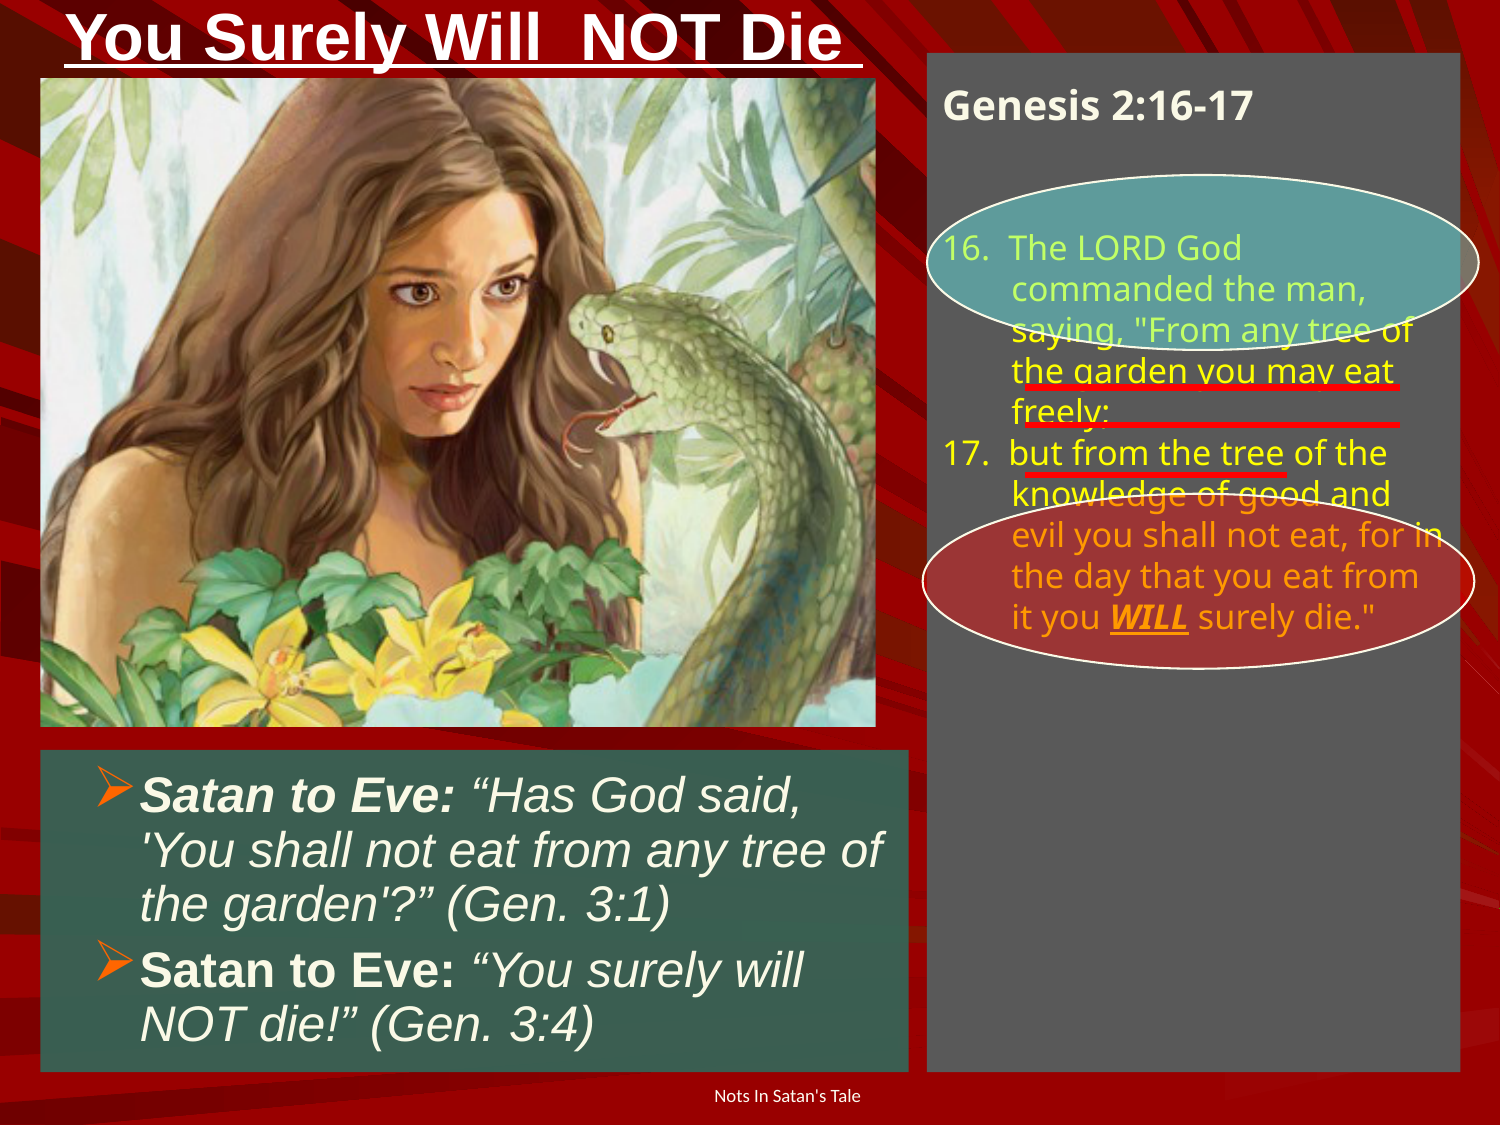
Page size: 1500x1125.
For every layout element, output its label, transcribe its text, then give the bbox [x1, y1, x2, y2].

title You Surely Will NOT Die [0, 0, 927, 79]
text_box Genesis 2:16-17 16. The LORD God commanded the man, saying, "From any tree of the garden you may eat freely; 17. but from the tree of the knowledge of good and evil you shall not eat, for in the day that you eat from it you WILL surely die." [926, 597, 1092, 663]
text_box Satan to Eve: “Has God said, 'You shall not eat from any tree of the garden'?” (Gen. 3:1) Satan to Eve: “You surely will NOT die!” (Gen. 3:4) [40, 750, 909, 1072]
footer Nots In Satan's Tale [64, 1072, 876, 1117]
text_box [922, 493, 1475, 669]
text_box [926, 174, 1479, 350]
picture [40, 78, 876, 727]
text_box Genesis 2:16-17 16. The LORD God commanded the man, saying, "From any tree of the garden you may eat freely; 17. but from the tree of the knowledge of good and evil you shall not eat, for in the day that you eat from it you WILL surely die." [1305, 610, 1461, 663]
text_box Genesis 2:16-17 16. The LORD God commanded the man, saying, "From any tree of the garden you may eat freely; 17. but from the tree of the knowledge of good and evil you shall not eat, for in the day that you eat from it you WILL surely die." [926, 52, 1461, 262]
text_box Genesis 2:16-17 16. The LORD God commanded the man, saying, "From any tree of the garden you may eat freely; 17. but from the tree of the knowledge of good and evil you shall not eat, for in the day that you eat from it you WILL surely die." [926, 263, 1461, 565]
text_box [926, 663, 1461, 1073]
